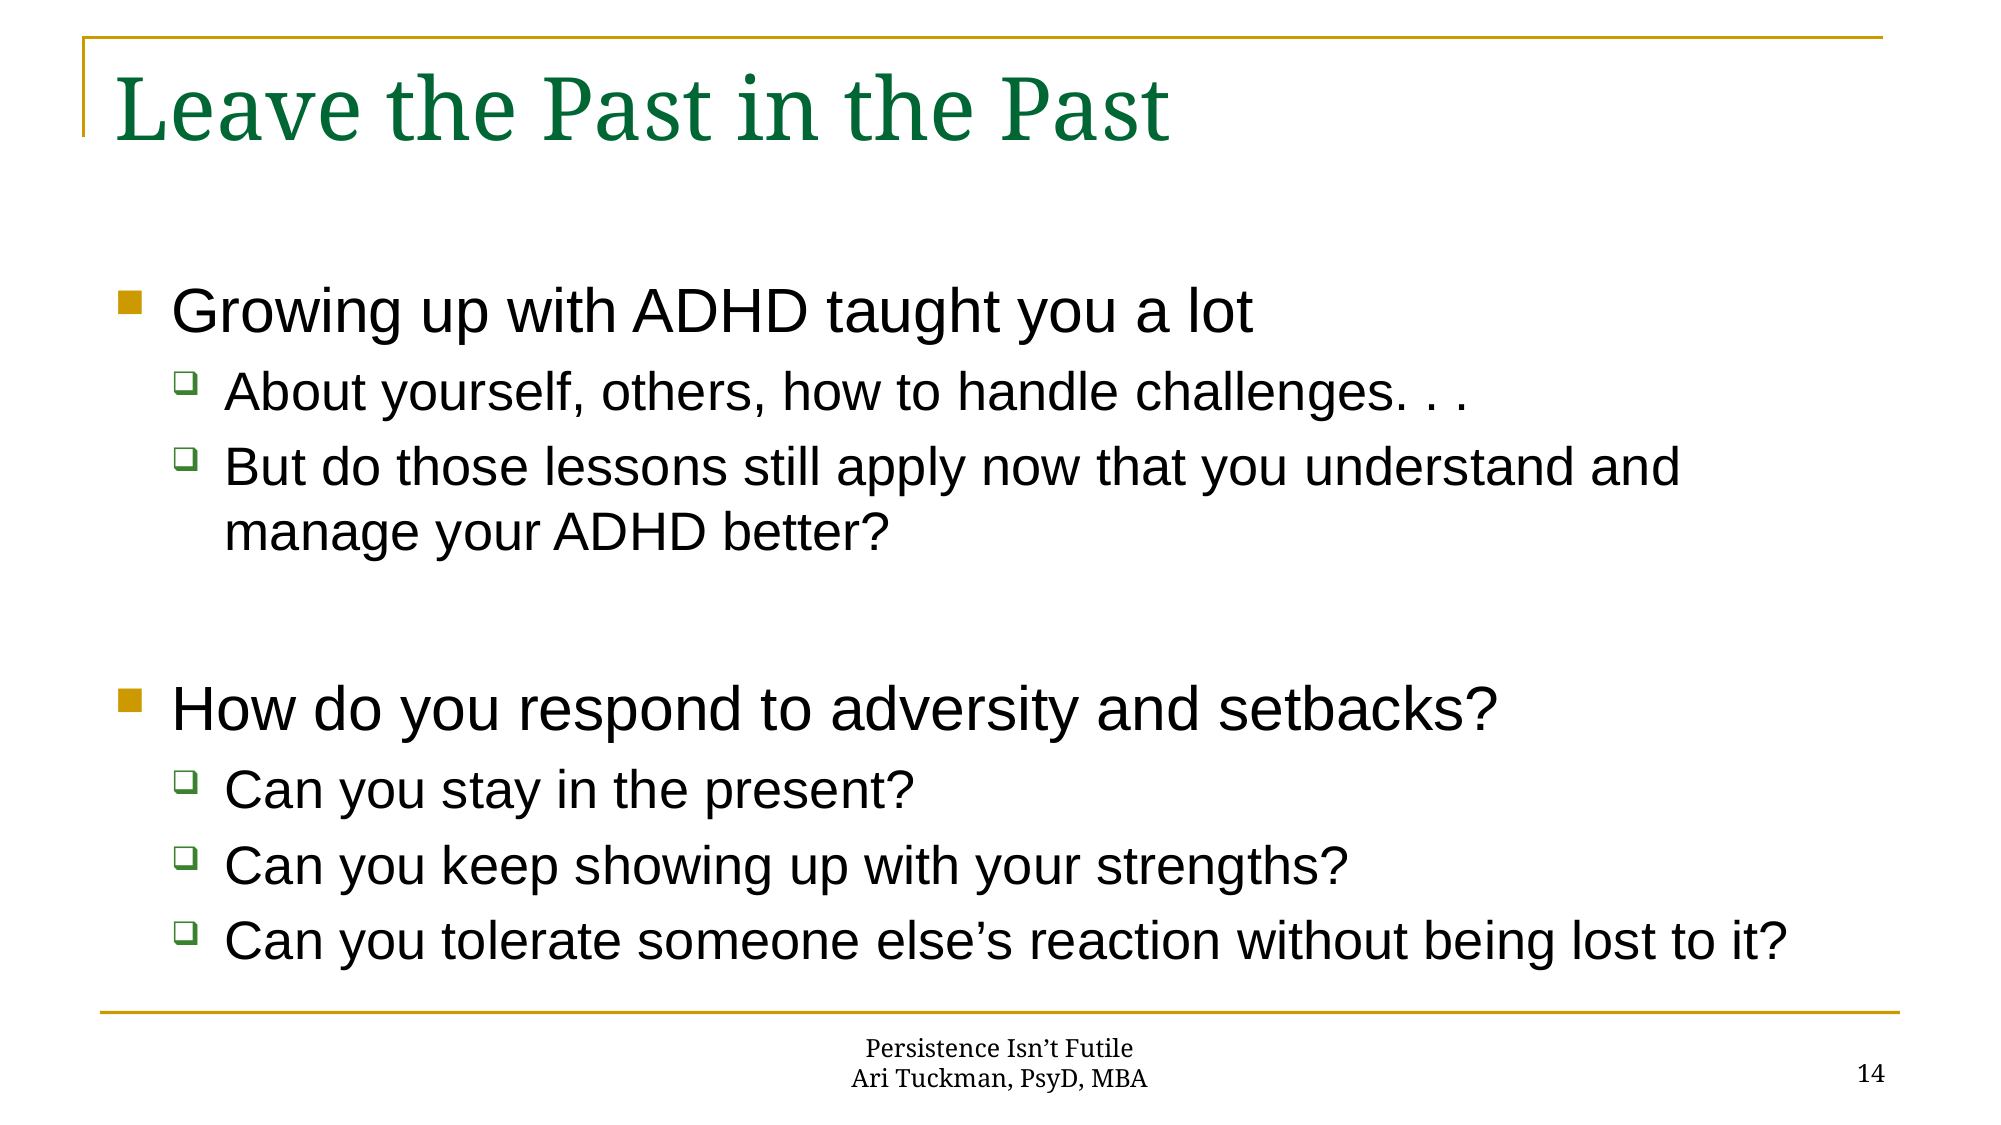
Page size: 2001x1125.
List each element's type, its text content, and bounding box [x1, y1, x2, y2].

title Leave the Past in the Past [99, 45, 1900, 233]
list Growing up with ADHD taught you a lot About yourself, others, how to handle challenges. . . But do those lessons still apply now that you understand and manage your ADHD better? How do you respond to adversity and setbacks? Can you stay in the present? Can you keep showing up with your strengths? Can you tolerate someone else’s reaction without being lost to it? [99, 262, 1900, 1006]
footer Persistence Isn’t Futile Ari Tuckman, PsyD, MBA [683, 1025, 1317, 1100]
slide_number 14 [1433, 1024, 1900, 1100]
